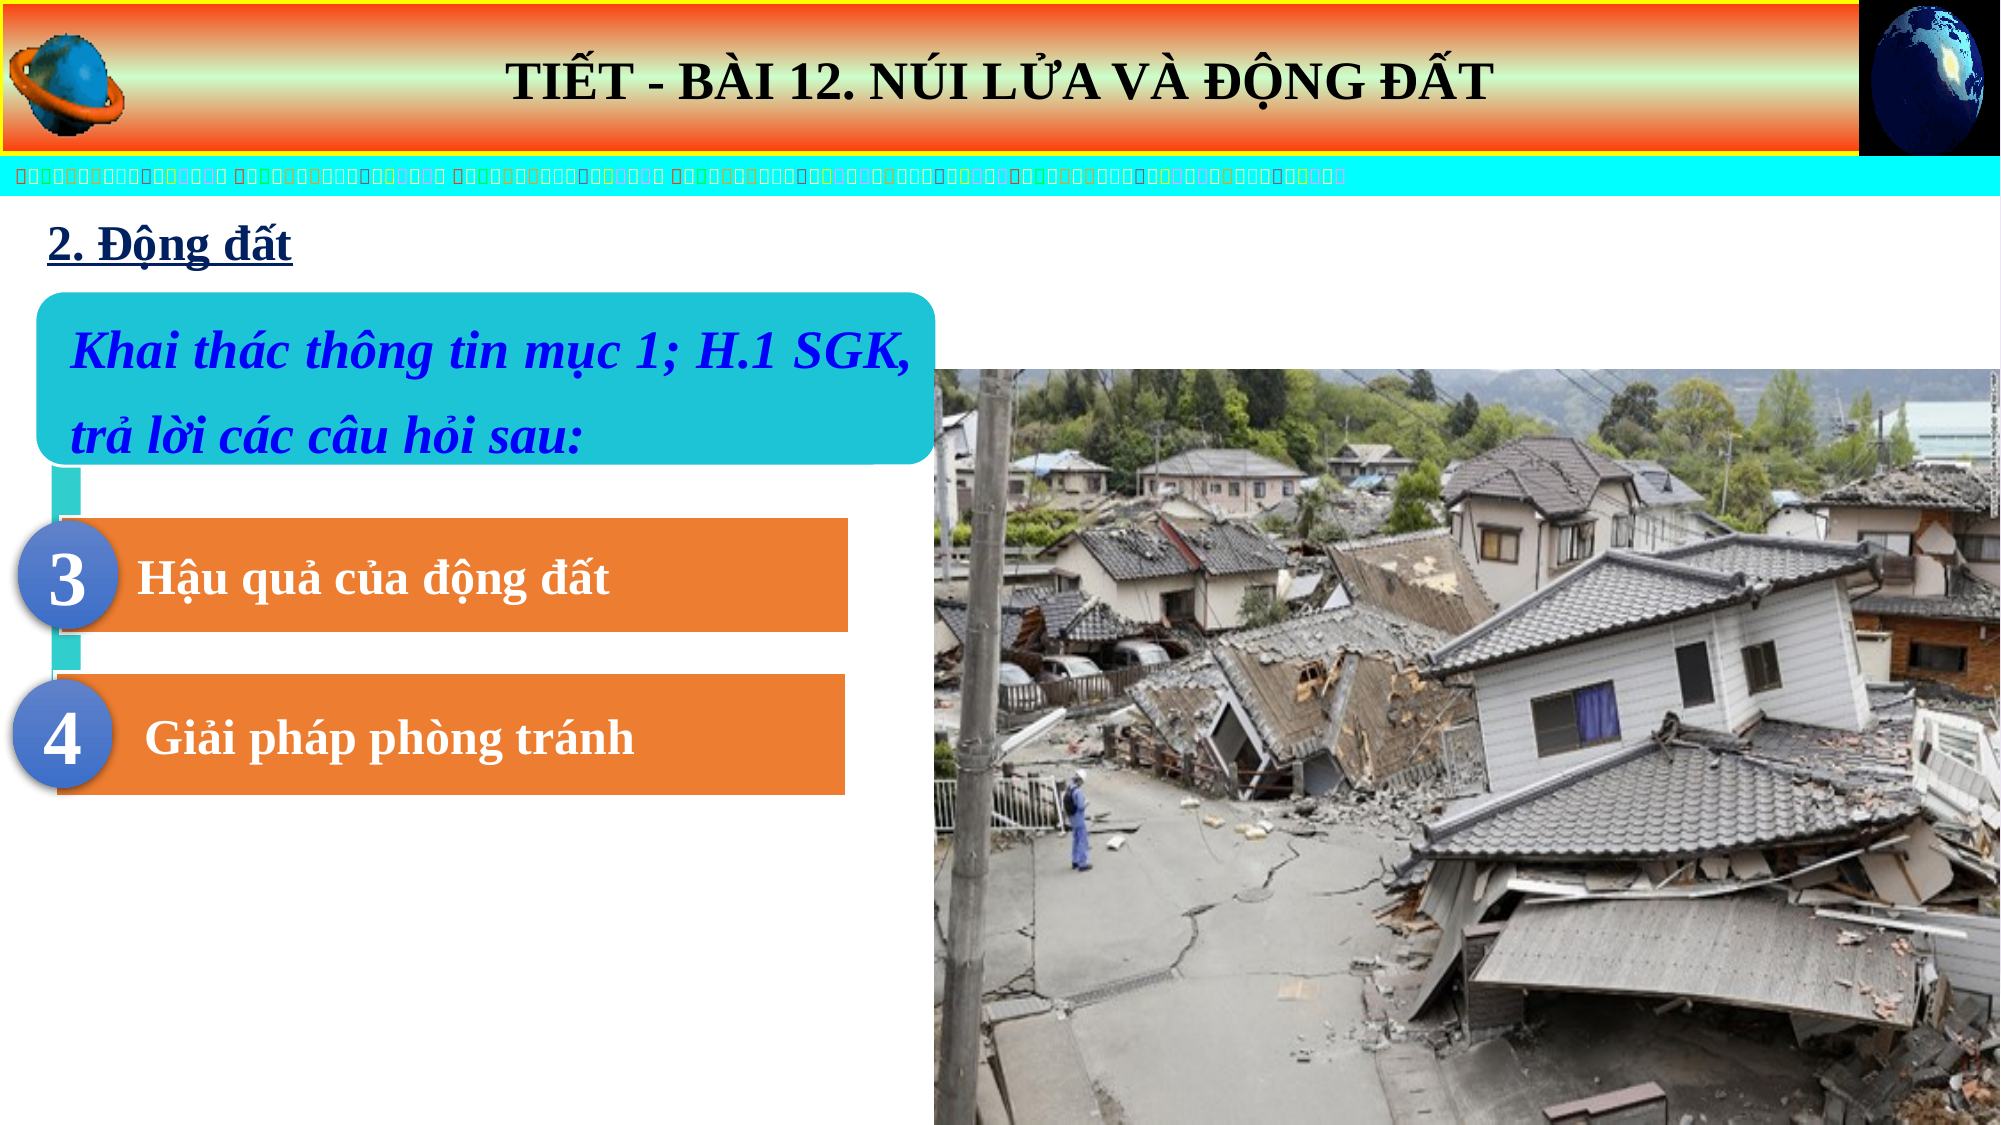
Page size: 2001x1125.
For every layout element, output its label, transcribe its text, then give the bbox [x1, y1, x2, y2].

text_box [33, 290, 55, 467]
text_box 4 [12, 679, 113, 788]
text_box     [0, 156, 2000, 196]
text_box Khai thác thông tin mục 1; H.1 SGK, trả lời các câu hỏi sau: [55, 287, 929, 472]
text_box Hậu quả của động đất [78, 515, 851, 635]
text_box 3 [18, 520, 119, 629]
text_box [929, 297, 939, 460]
text_box [51, 638, 82, 675]
picture [934, 0, 2001, 1125]
text_box Giải pháp phòng tránh [53, 670, 848, 798]
text_box 2. Động đất [32, 203, 450, 278]
picture [0, 0, 135, 169]
text_box TIẾT - BÀI 12. NÚI LỬA VÀ ĐỘNG ĐẤT [135, 1, 1859, 155]
text_box [0, 196, 2000, 1125]
text_box [51, 466, 82, 517]
